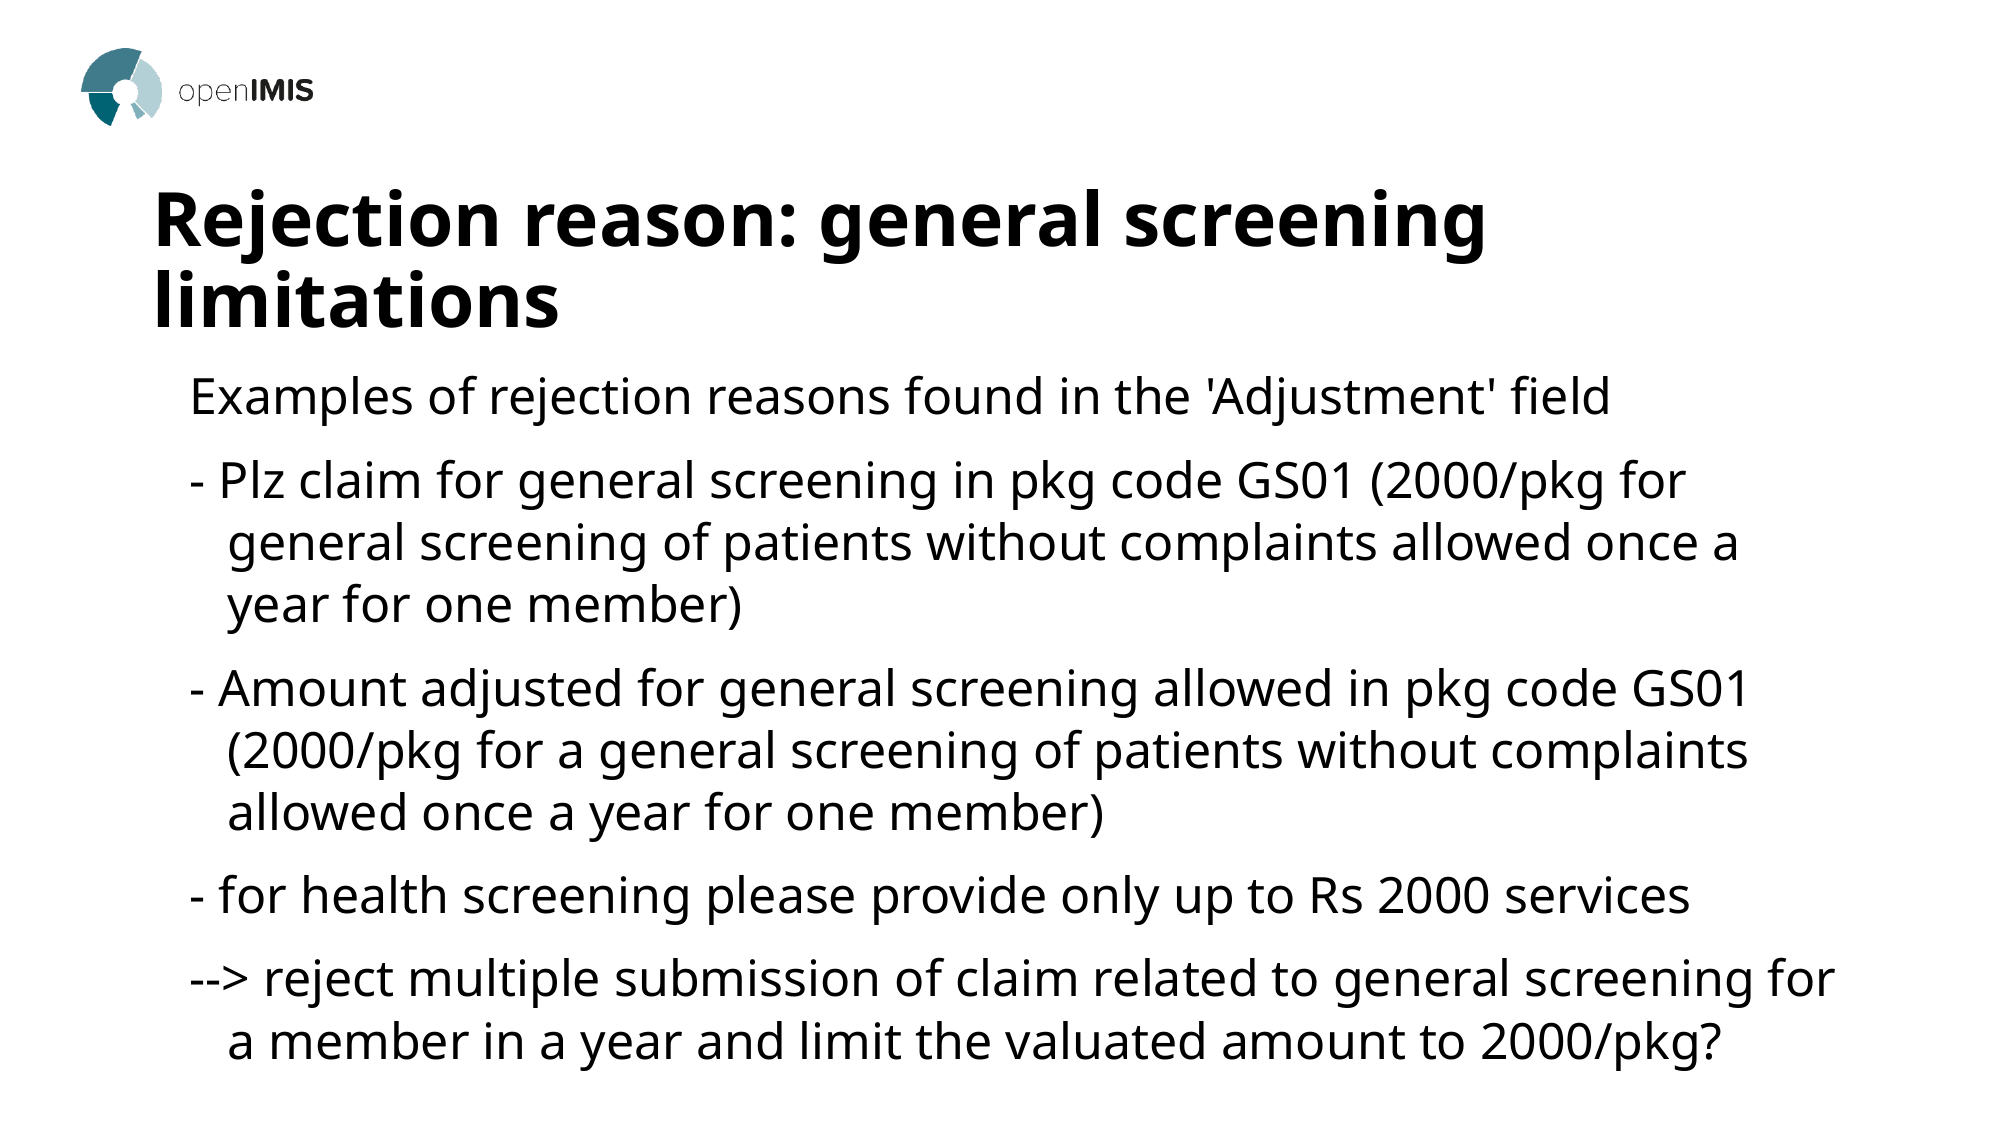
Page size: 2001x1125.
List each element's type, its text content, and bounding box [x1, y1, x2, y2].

title Rejection reason: general screening limitations [137, 185, 1863, 340]
list Examples of rejection reasons found in the 'Adjustment' field - Plz claim for general screening in pkg code GS01 (2000/pkg for general screening of patients without complaints allowed once a year for one member) - Amount adjusted for general screening allowed in pkg code GS01 (2000/pkg for a general screening of patients without complaints allowed once a year for one member) - for health screening please provide only up to Rs 2000 services --> reject multiple submission of claim related to general screening for a member in a year and limit the valuated amount to 2000/pkg? [137, 355, 1863, 1014]
picture [81, 48, 313, 126]
